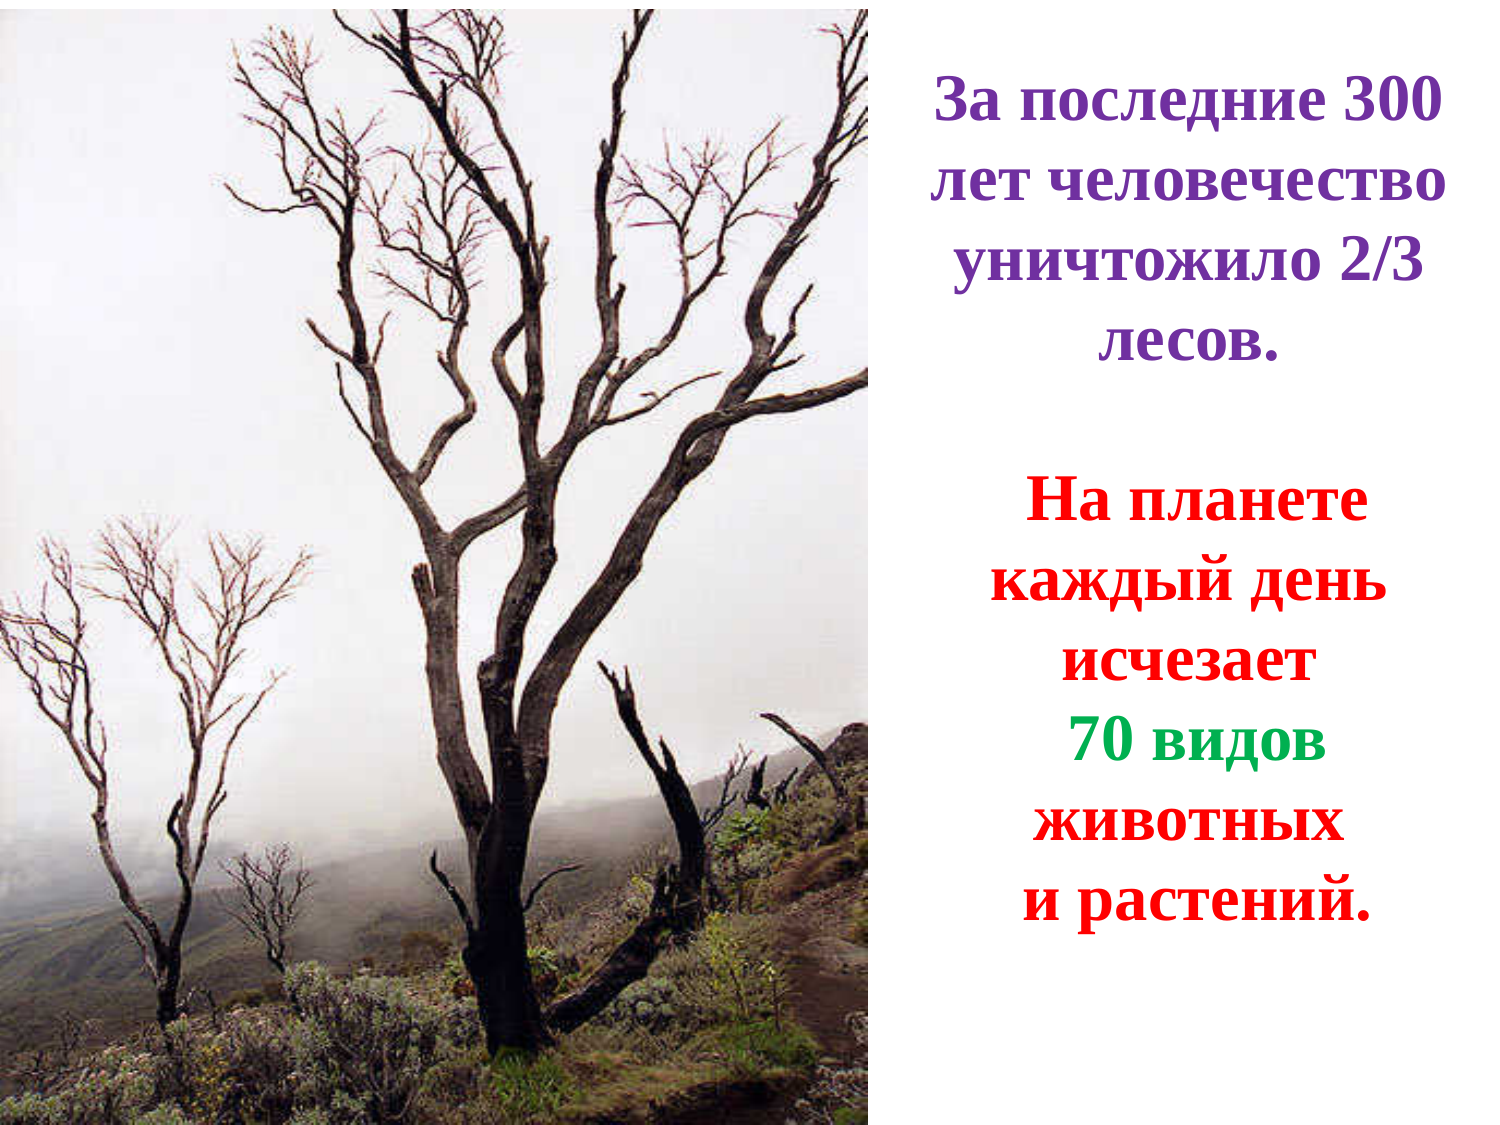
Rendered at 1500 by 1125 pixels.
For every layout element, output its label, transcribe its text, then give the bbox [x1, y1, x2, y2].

picture [0, 9, 868, 1125]
text_box За последние 300 лет человечество уничтожило 2/3 лесов. На планете каждый день исчезает 70 видов животных и растений. [914, 46, 1465, 942]
